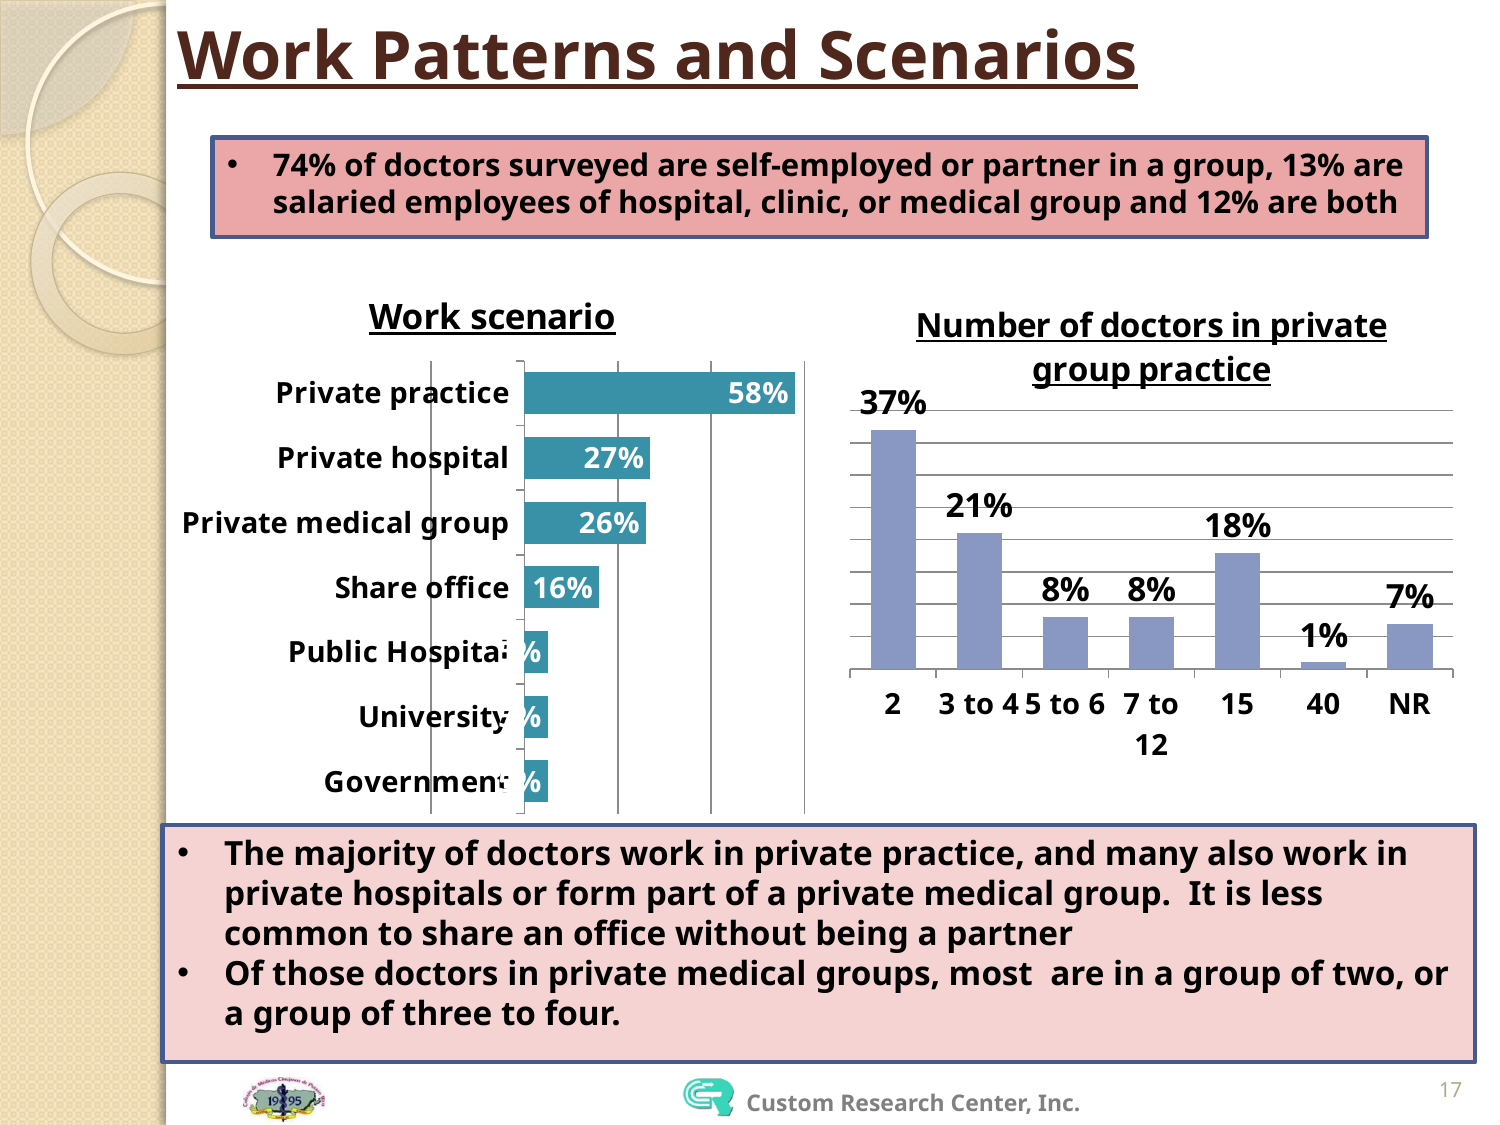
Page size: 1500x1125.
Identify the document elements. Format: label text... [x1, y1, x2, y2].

text_box 74% of doctors surveyed are self-employed or partner in a group, 13% are salaried employees of hospital, clinic, or medical group and 12% are both [210, 135, 1429, 239]
picture [243, 1077, 325, 1122]
picture [682, 1076, 735, 1117]
chart [837, 274, 1466, 776]
slide_number 17 [1413, 1034, 1488, 1113]
title Work Patterns and Scenarios [162, 0, 1393, 118]
text_box The majority of doctors work in private practice, and many also work in private hospitals or form part of a private medical group. It is less common to share an office without being a partner Of those doctors in private medical groups, most are in a group of two, or a group of three to four. [160, 823, 1477, 1064]
chart [167, 262, 818, 826]
